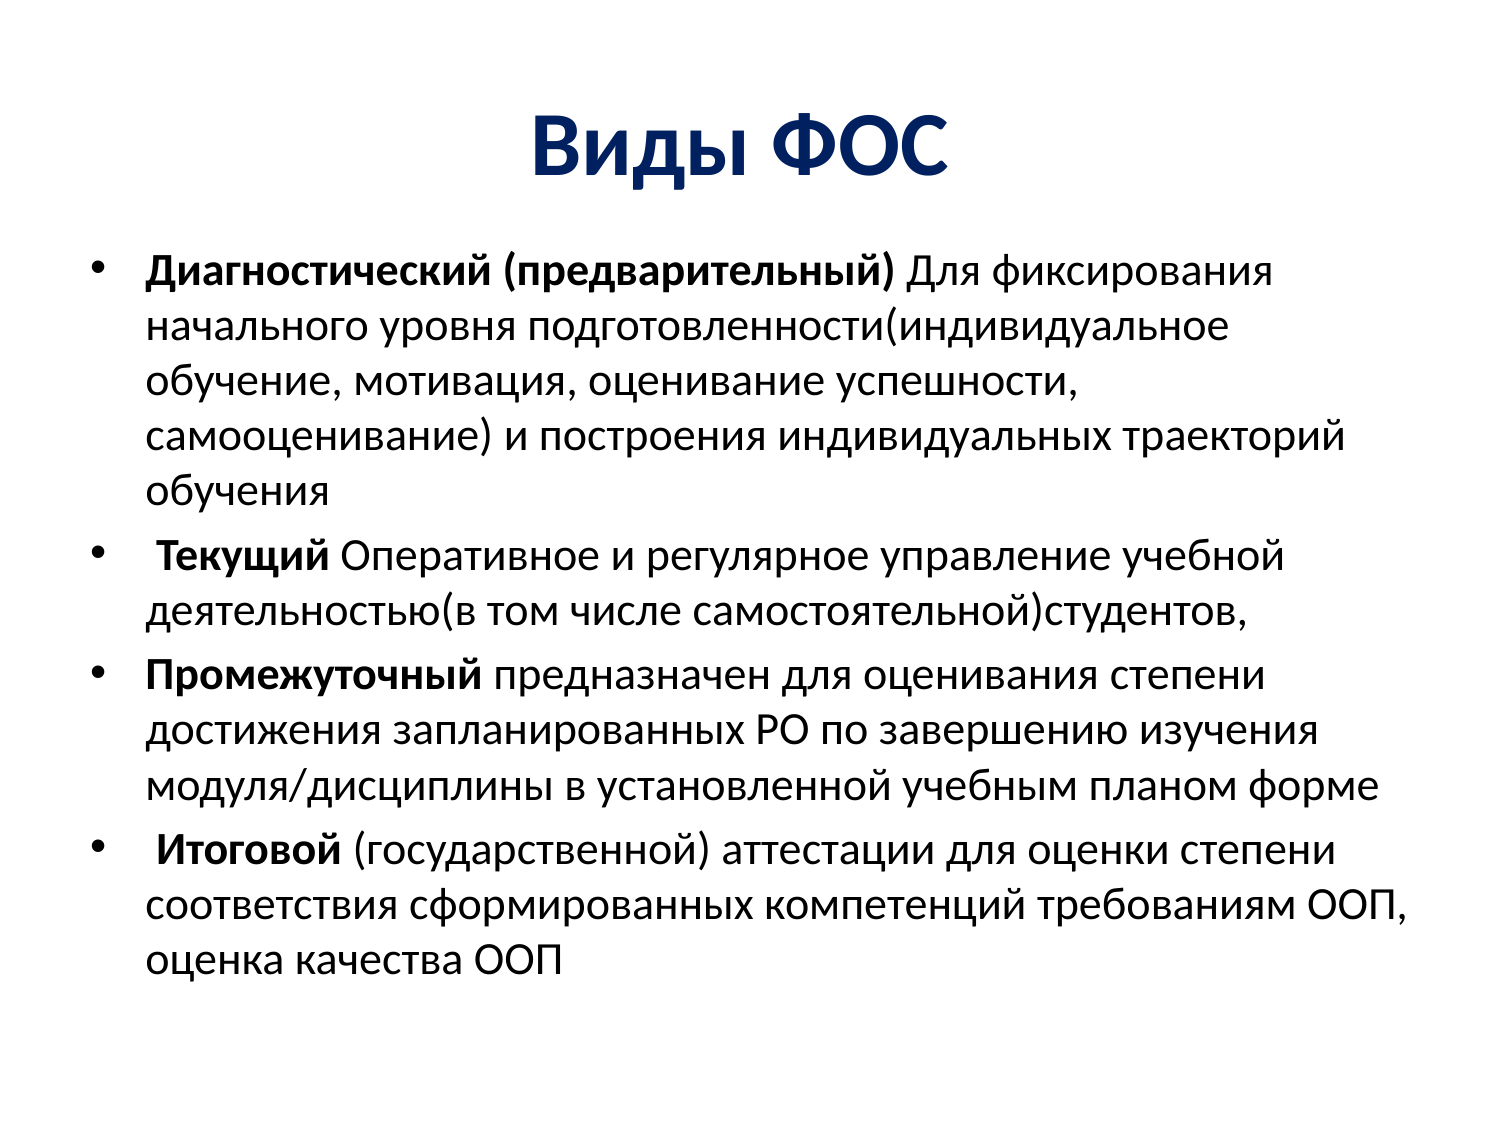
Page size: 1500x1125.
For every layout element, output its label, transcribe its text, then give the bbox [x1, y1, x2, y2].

list Диагностический (предварительный) Для фиксирования начального уровня подготовленности(индивидуальное обучение, мотивация, оценивание успешности, самооценивание) и построения индивидуальных траекторий обучения Текущий Оперативное и регулярное управление учебной деятельностью(в том числе самостоятельной)студентов, Промежуточный предназначен для оценивания степени достижения запланированных РО по завершению изучения модуля/дисциплины в установленной учебным планом форме Итоговой (государственной) аттестации для оценки степени соответствия сформированных компетенций требованиям ООП, оценка качества ООП [75, 231, 1425, 1005]
title Виды ФОС [75, 45, 1425, 231]
